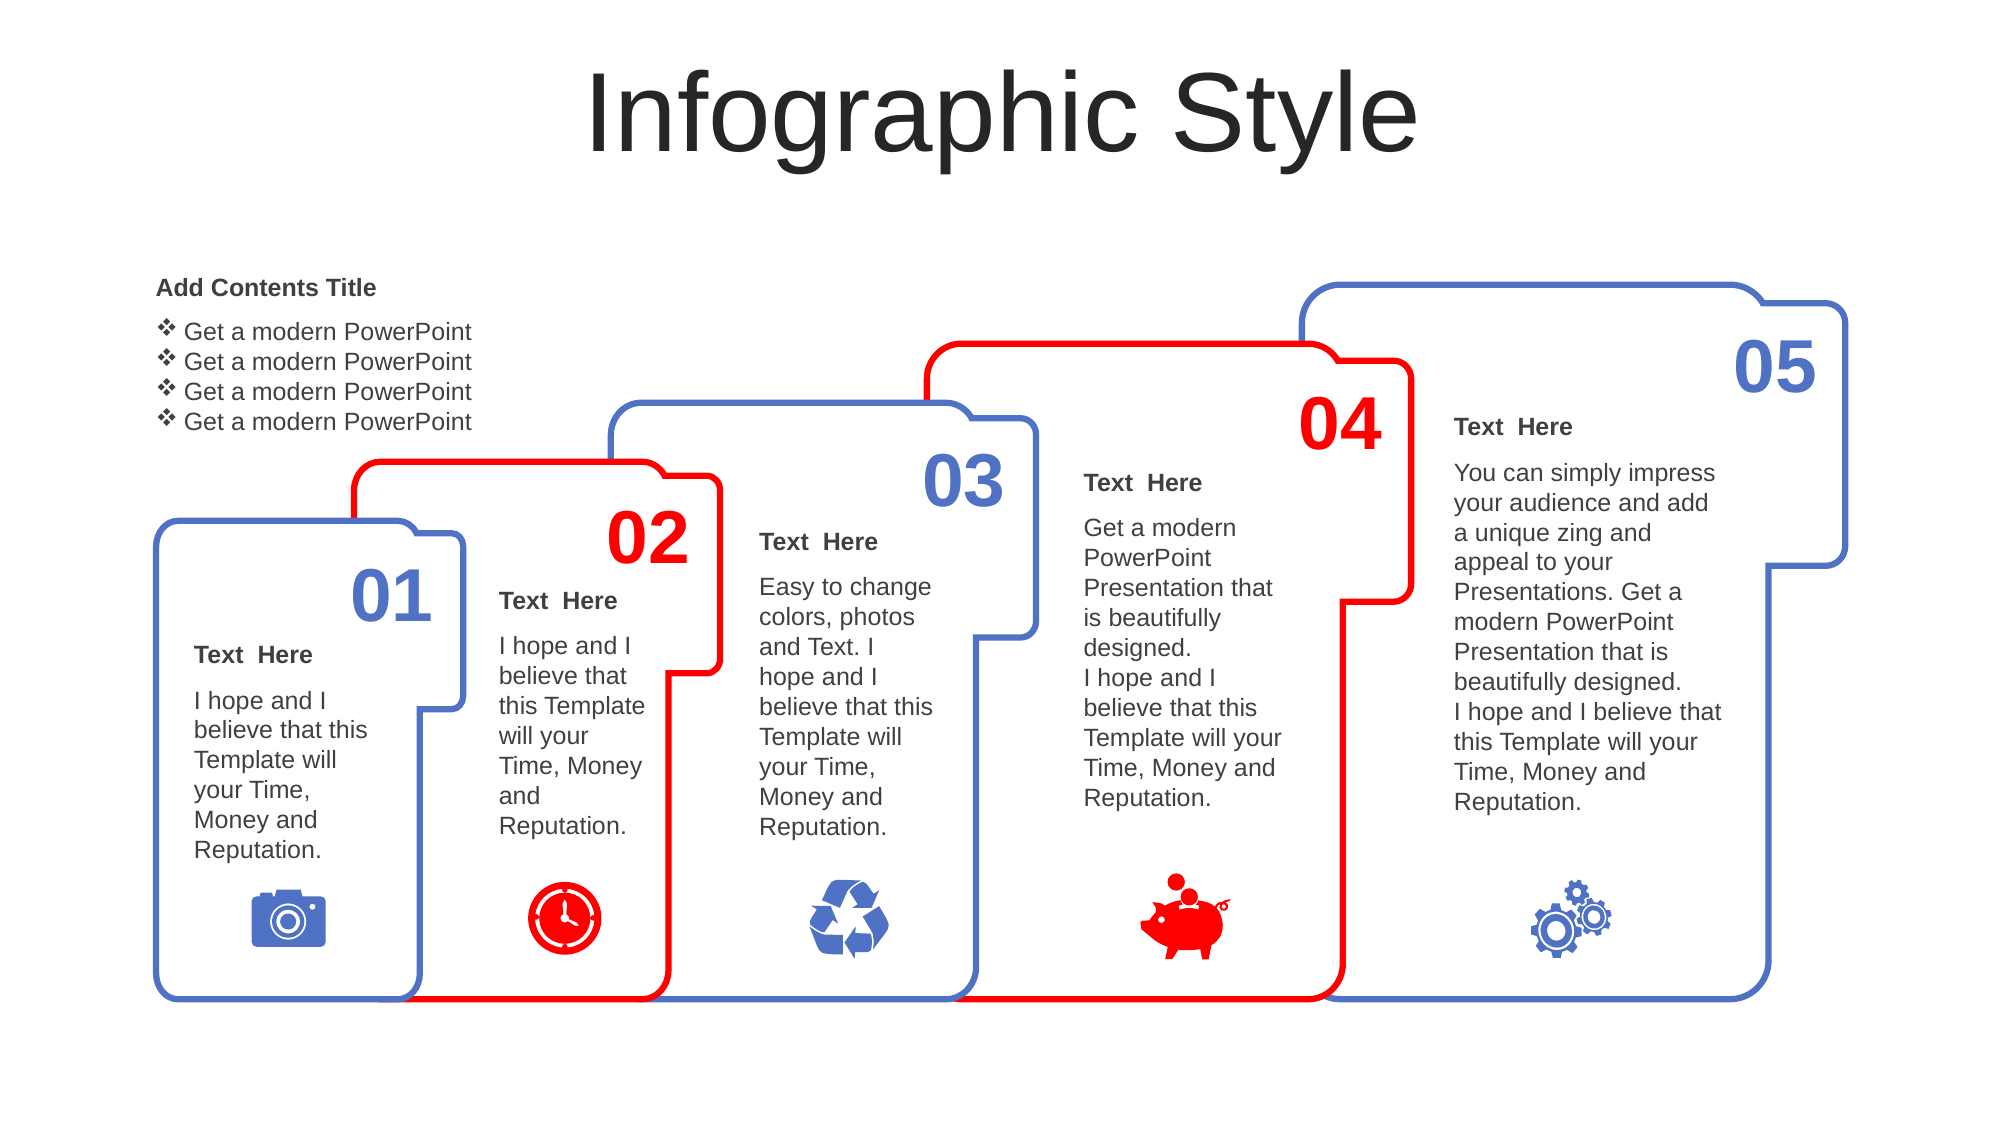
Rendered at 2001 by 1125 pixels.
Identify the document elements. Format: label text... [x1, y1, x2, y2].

text_box 03 [898, 424, 1029, 530]
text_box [1439, 403, 1741, 828]
list Infographic Style [53, 55, 1952, 175]
text_box [609, 401, 1038, 1001]
text_box 05 [1710, 310, 1841, 416]
text_box 02 [583, 481, 714, 587]
text_box [155, 519, 465, 1001]
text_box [744, 518, 952, 852]
text_box 01 [326, 538, 457, 644]
text_box [1529, 878, 1613, 960]
text_box [1300, 283, 1847, 1001]
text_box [484, 577, 663, 850]
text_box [1068, 459, 1308, 823]
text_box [140, 263, 527, 445]
text_box [807, 878, 890, 963]
text_box [527, 880, 603, 956]
text_box 04 [1275, 367, 1406, 473]
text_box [179, 631, 399, 874]
text_box [925, 342, 1413, 1001]
text_box [250, 888, 327, 948]
text_box [352, 460, 722, 1001]
text_box [1139, 872, 1232, 961]
